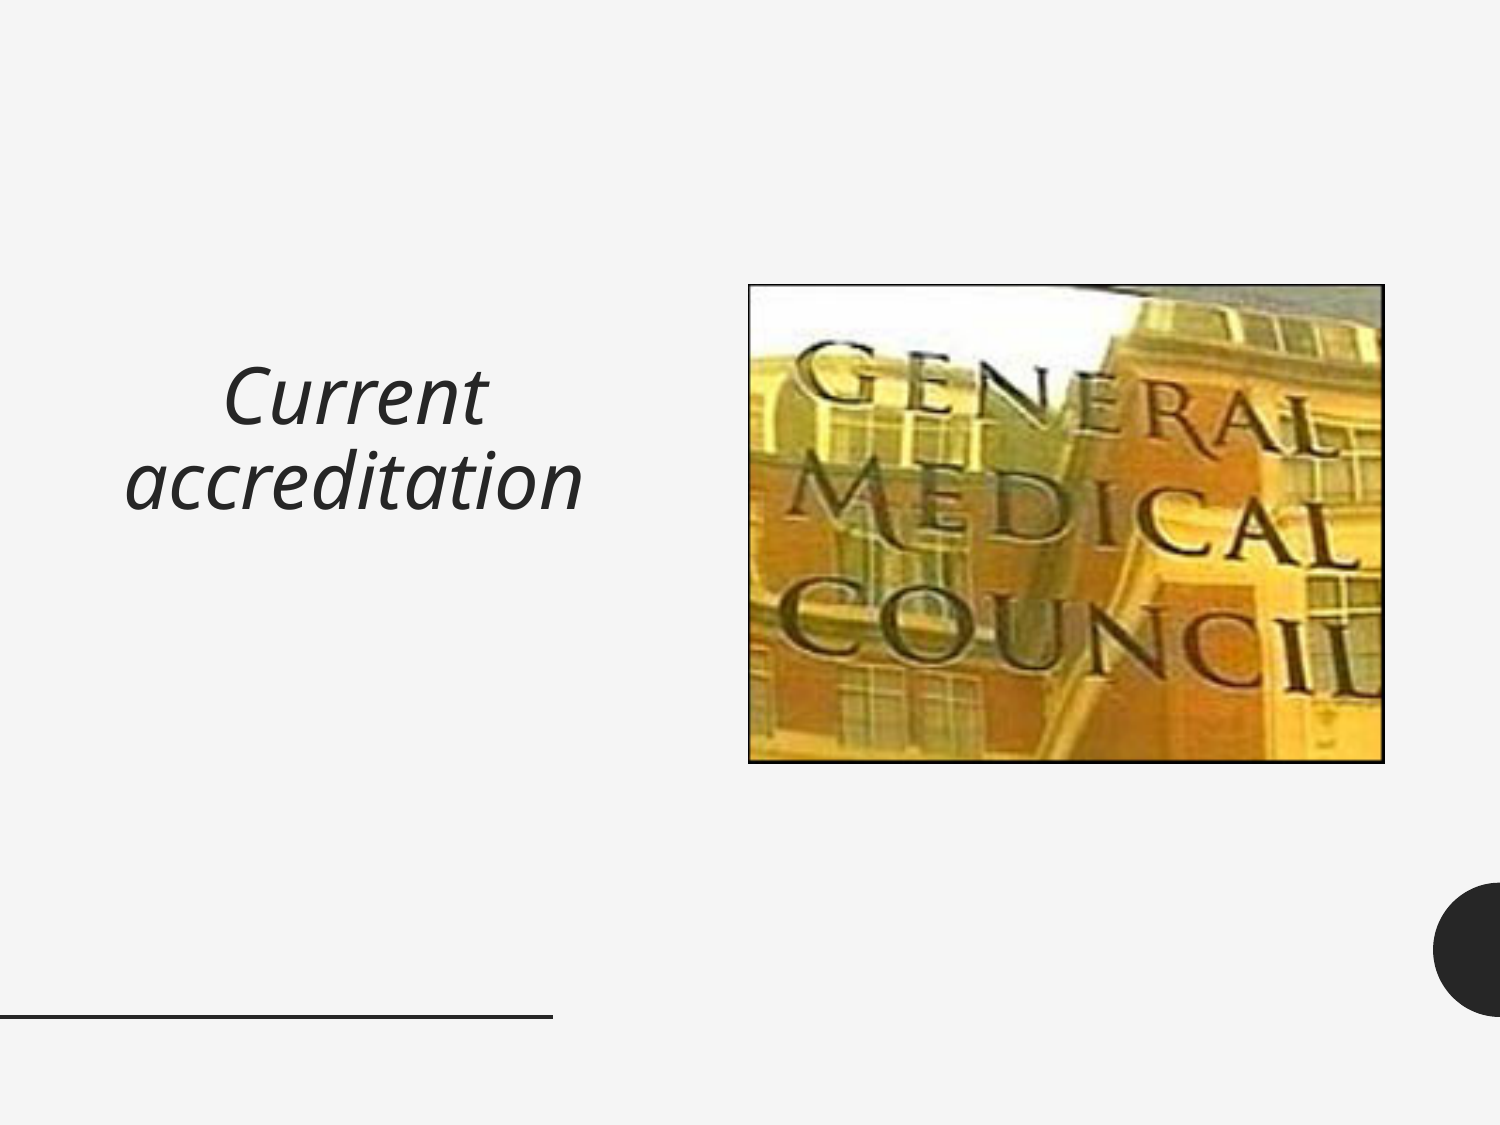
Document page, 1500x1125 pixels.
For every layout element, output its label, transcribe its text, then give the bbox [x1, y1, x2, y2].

title Current accreditation [93, 91, 616, 905]
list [748, 284, 1385, 764]
